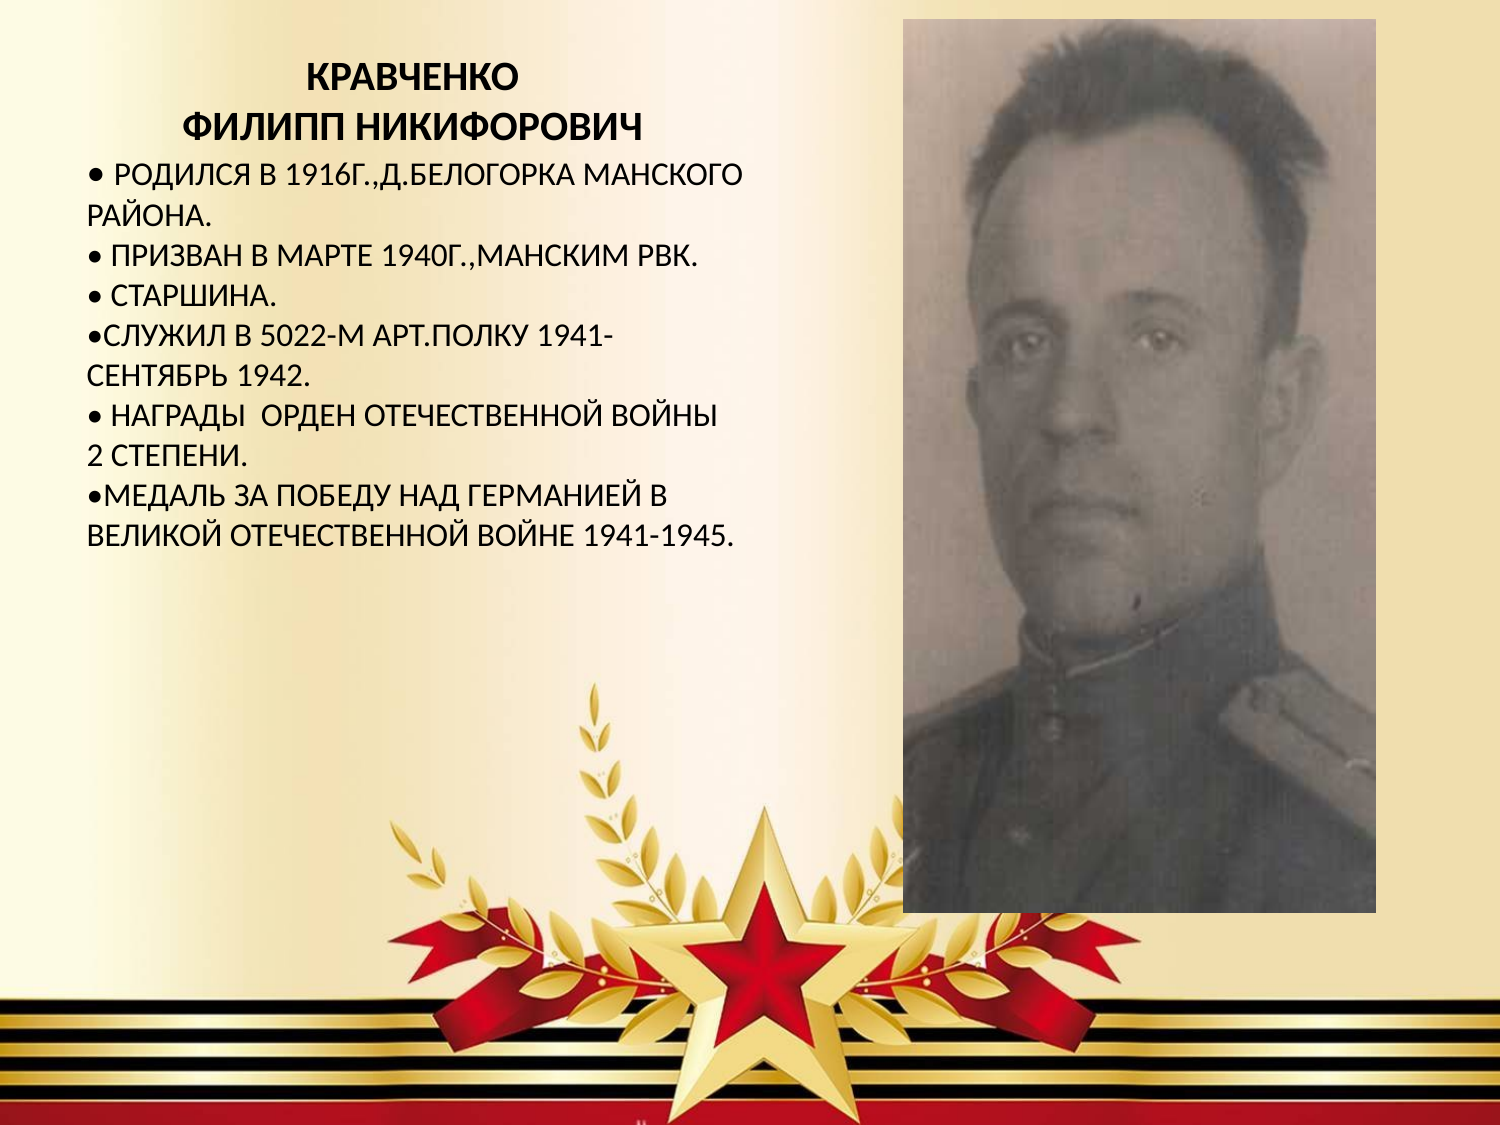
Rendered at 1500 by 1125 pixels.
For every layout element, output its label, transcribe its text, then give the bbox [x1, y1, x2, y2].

text_box КРАВЧЕНКО ФИЛИПП НИКИФОРОВИЧ • РОДИЛСЯ В 1916Г.,Д.БЕЛОГОРКА МАНСКОГО РАЙОНА. • ПРИЗВАН В МАРТЕ 1940Г.,МАНСКИМ РВК. • СТАРШИНА. •СЛУЖИЛ В 5022-М АРТ.ПОЛКУ 1941-СЕНТЯБРЬ 1942. • НАГРАДЫ ОРДЕН ОТЕЧЕСТВЕННОЙ ВОЙНЫ 2 СТЕПЕНИ. •МЕДАЛЬ ЗА ПОБЕДУ НАД ГЕРМАНИЕЙ В ВЕЛИКОЙ ОТЕЧЕСТВЕННОЙ ВОЙНЕ 1941-1945. [71, 40, 763, 600]
picture [0, 0, 1500, 1125]
text_box [98, 600, 762, 988]
